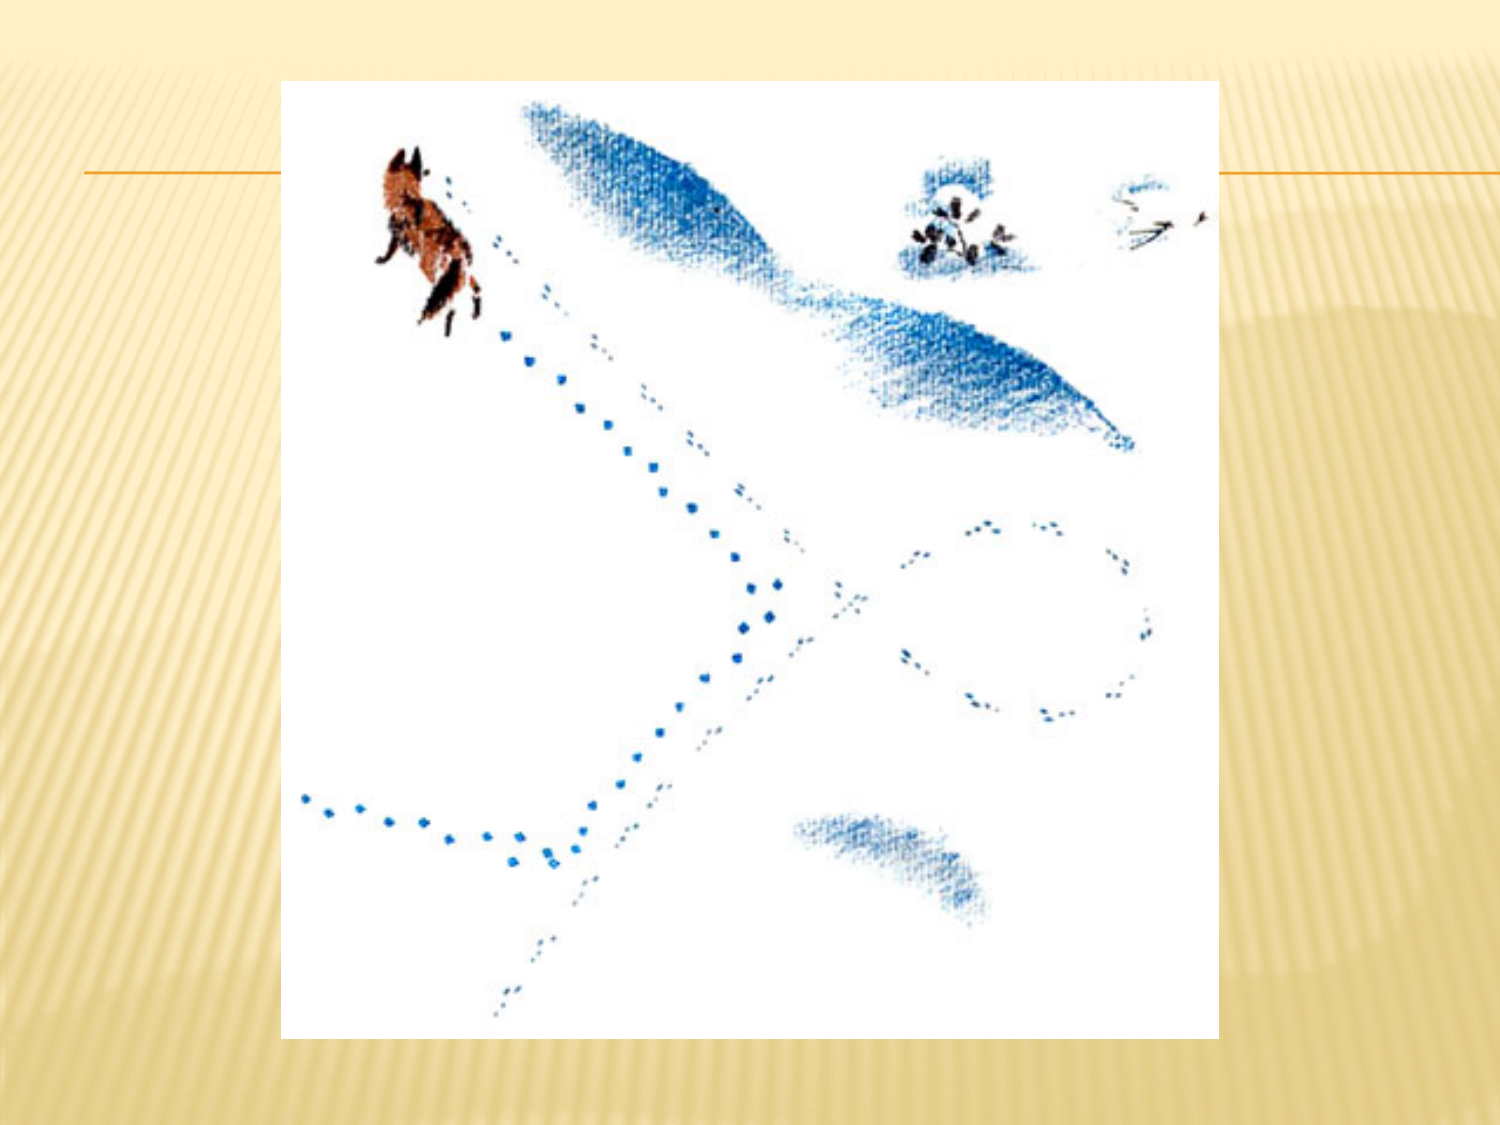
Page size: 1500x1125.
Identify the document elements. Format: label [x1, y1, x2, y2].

picture [280, 81, 1219, 1039]
